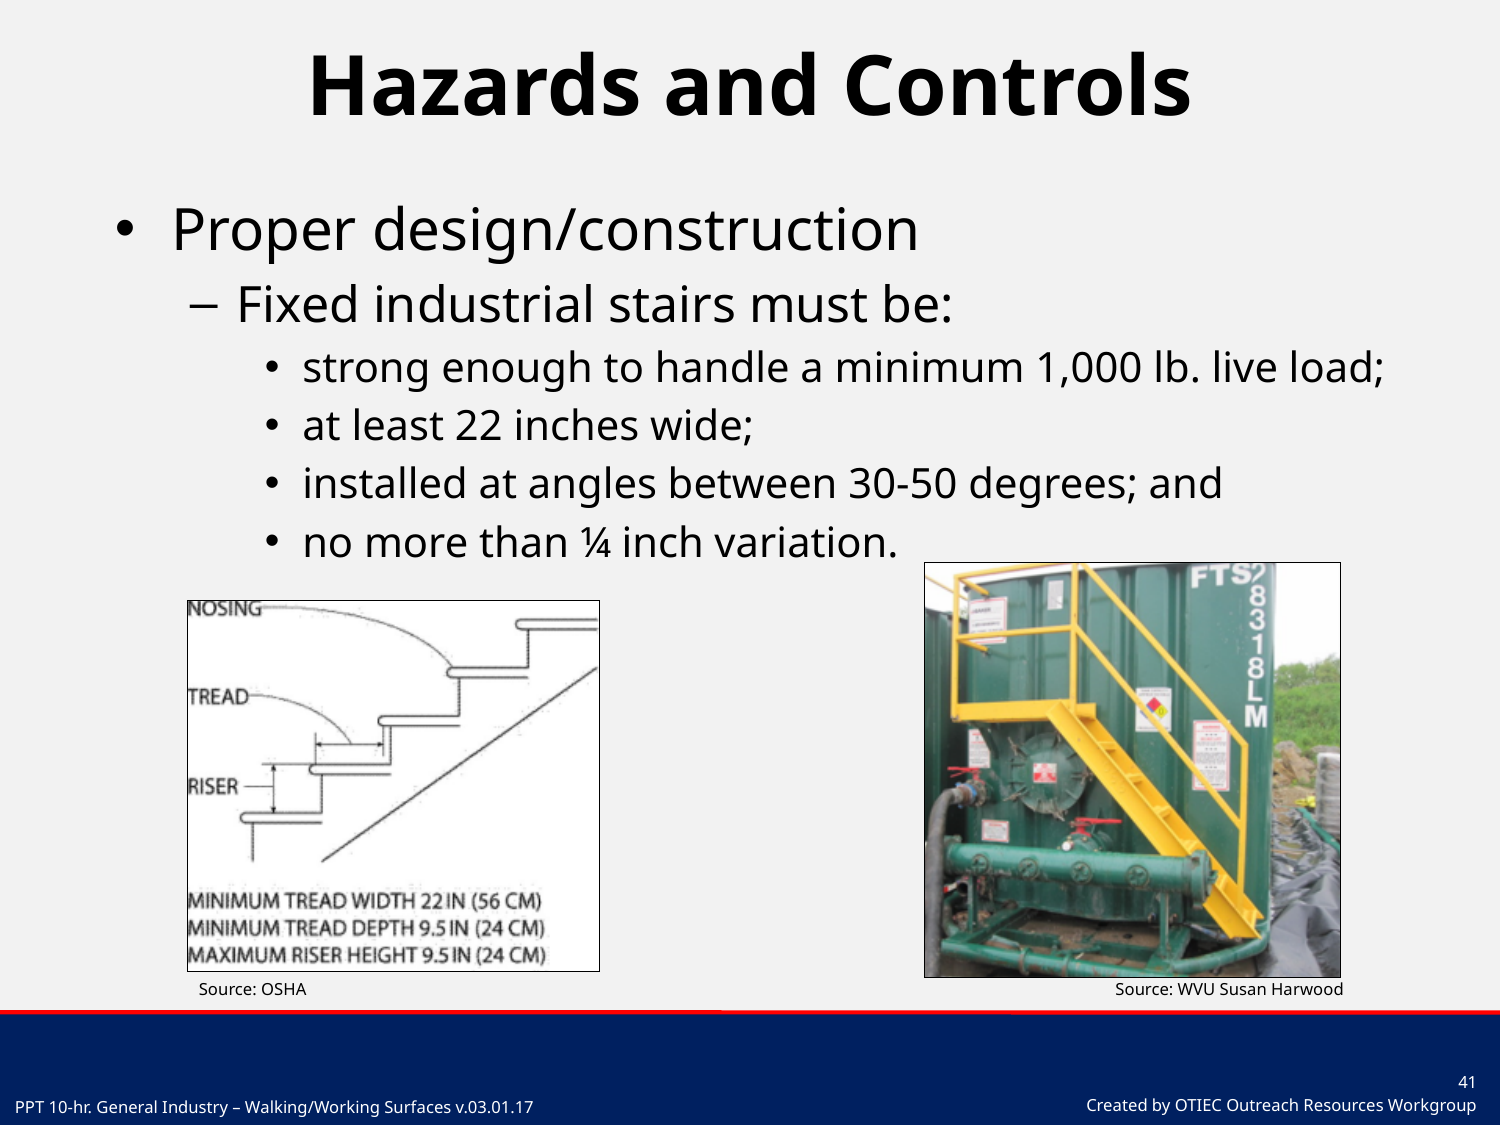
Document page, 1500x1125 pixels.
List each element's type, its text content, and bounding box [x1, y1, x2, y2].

text_box Source: OSHA [184, 977, 322, 1007]
picture [187, 600, 601, 972]
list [924, 562, 1341, 978]
text_box Source: WVU Susan Harwood [1100, 971, 1360, 1007]
list Proper design/construction Fixed industrial stairs must be: strong enough to handle a minimum 1,000 lb. live load; at least 22 inches wide; installed at angles between 30-50 degrees; and no more than ¼ inch variation. [99, 184, 1443, 738]
title Hazards and Controls [75, 24, 1425, 129]
